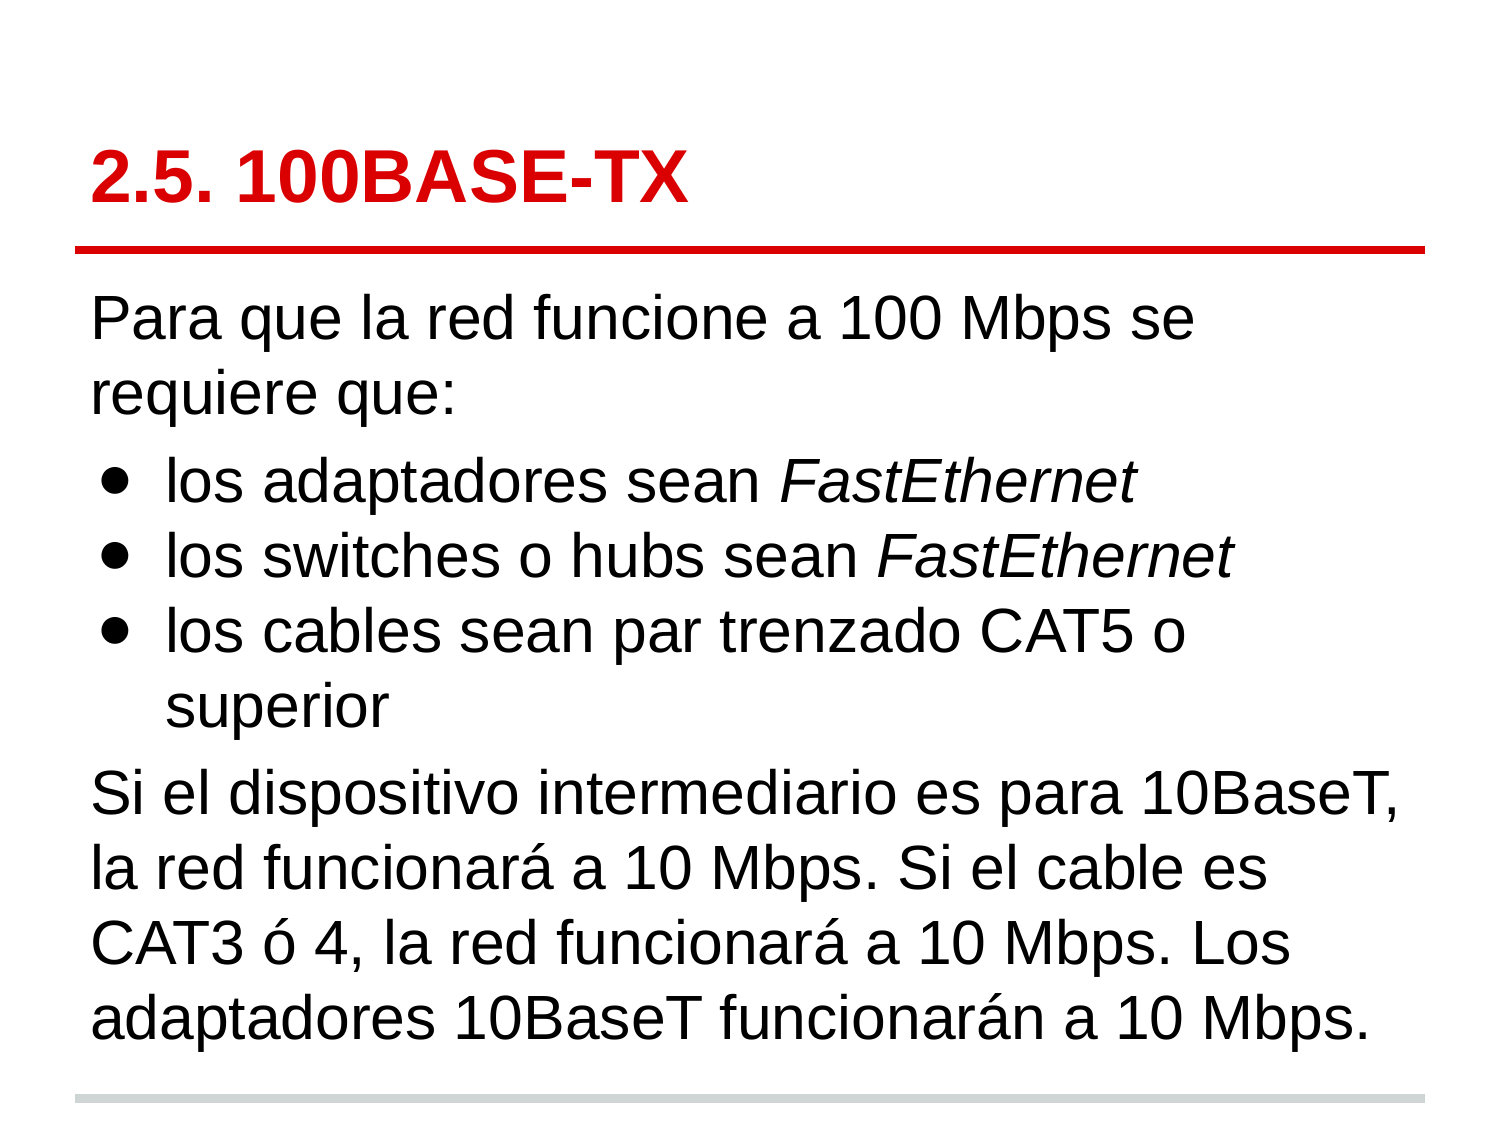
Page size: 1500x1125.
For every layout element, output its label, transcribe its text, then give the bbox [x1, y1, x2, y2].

title 2.5. 100BASE-TX [75, 45, 1425, 233]
list Para que la red funcione a 100 Mbps se requiere que: los adaptadores sean FastEthernet los switches o hubs sean FastEthernet los cables sean par trenzado CAT5 o superior Si el dispositivo intermediario es para 10BaseT, la red funcionará a 10 Mbps. Si el cable es CAT3 ó 4, la red funcionará a 10 Mbps. Los adaptadores 10BaseT funcionarán a 10 Mbps. [75, 262, 1425, 1078]
